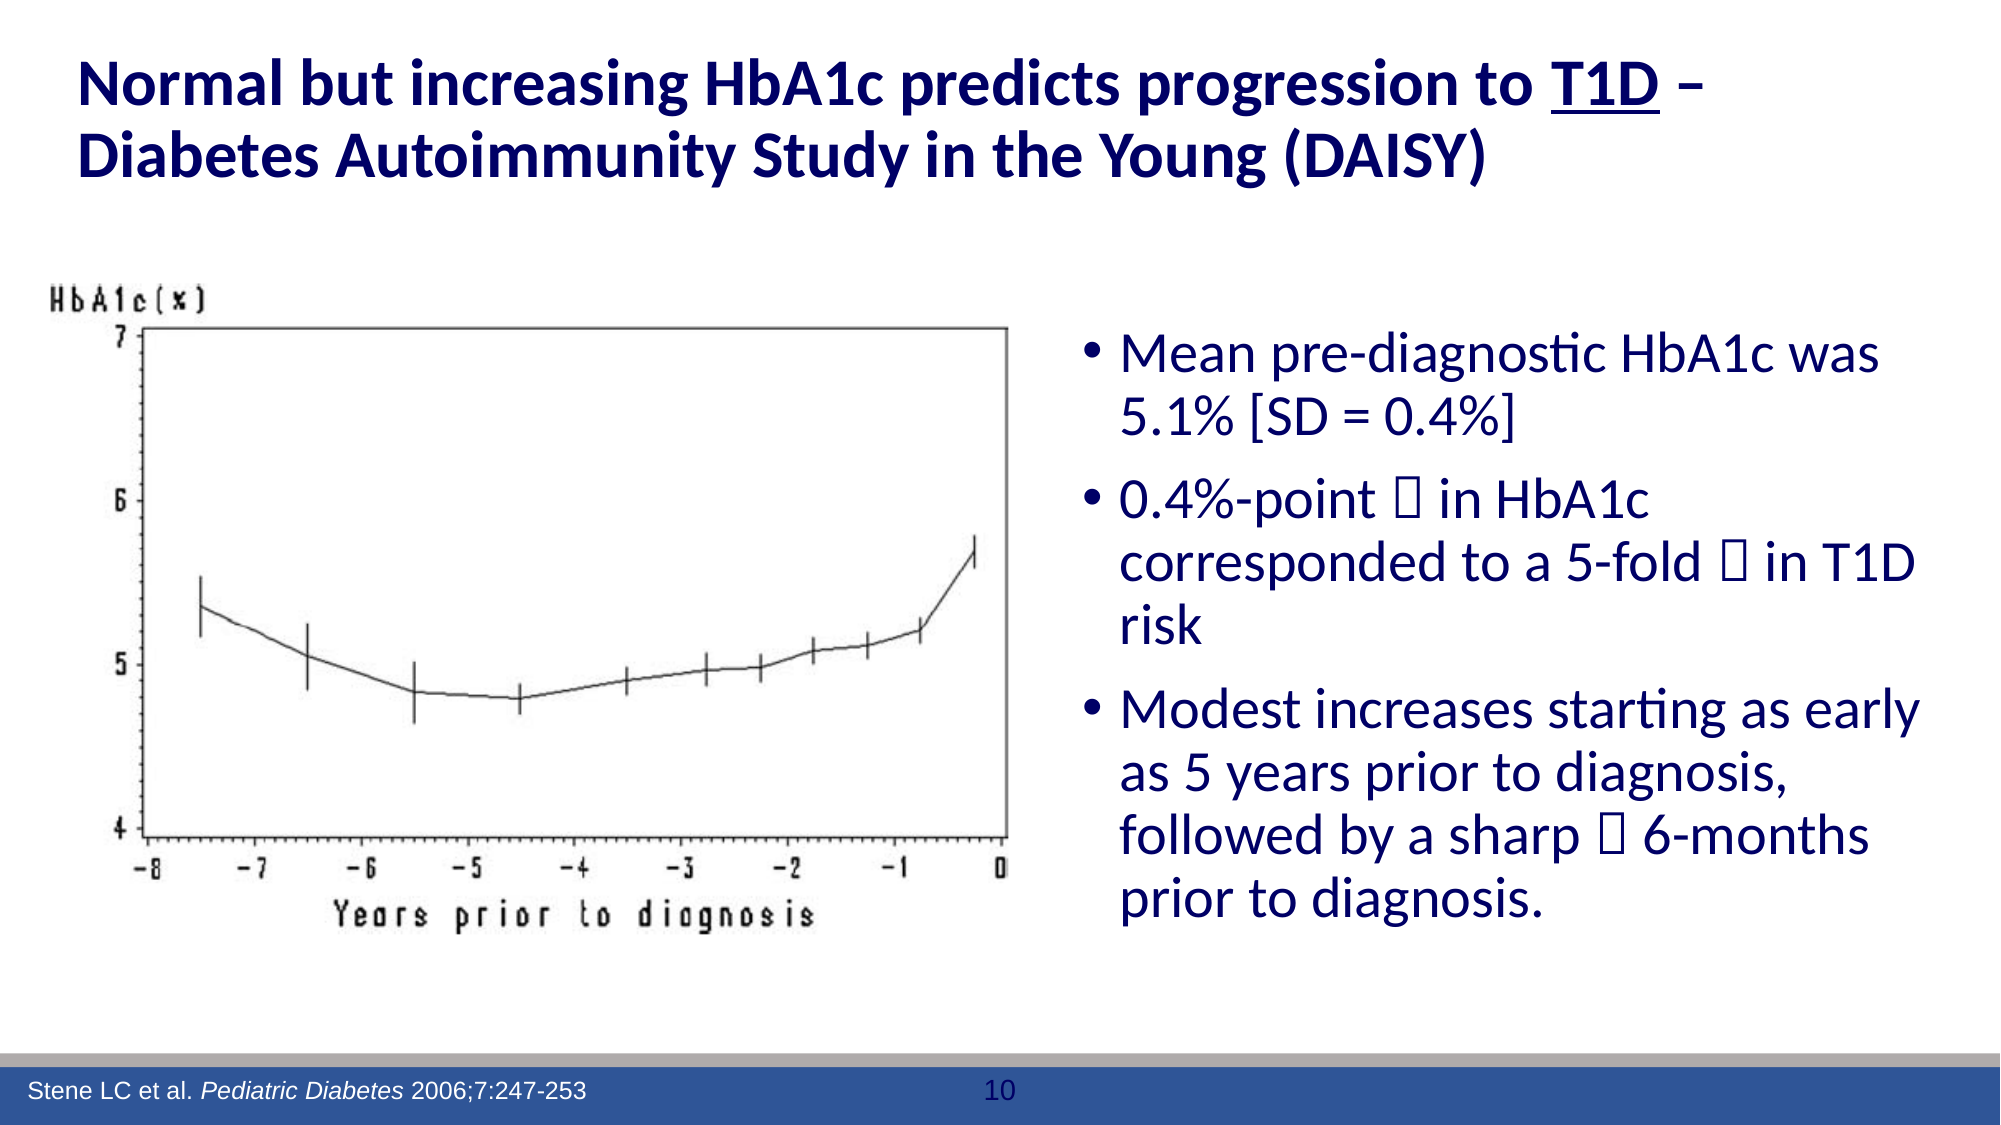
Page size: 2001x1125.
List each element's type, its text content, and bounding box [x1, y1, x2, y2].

footer 10 [875, 1068, 1125, 1107]
picture [0, 254, 1068, 956]
title Normal but increasing HbA1c predicts progression to T1D – Diabetes Autoimmunity Study in the Young (DAISY) [62, 40, 1913, 228]
list Mean pre-diagnostic HbA1c was 5.1% [SD = 0.4%] 0.4%-point  in HbA1c corresponded to a 5-fold  in T1D risk Modest increases starting as early as 5 years prior to diagnosis, followed by a sharp  6-months prior to diagnosis. [1068, 314, 2000, 605]
text_box Stene LC et al. Pediatric Diabetes 2006;7:247-253 [12, 1067, 863, 1112]
